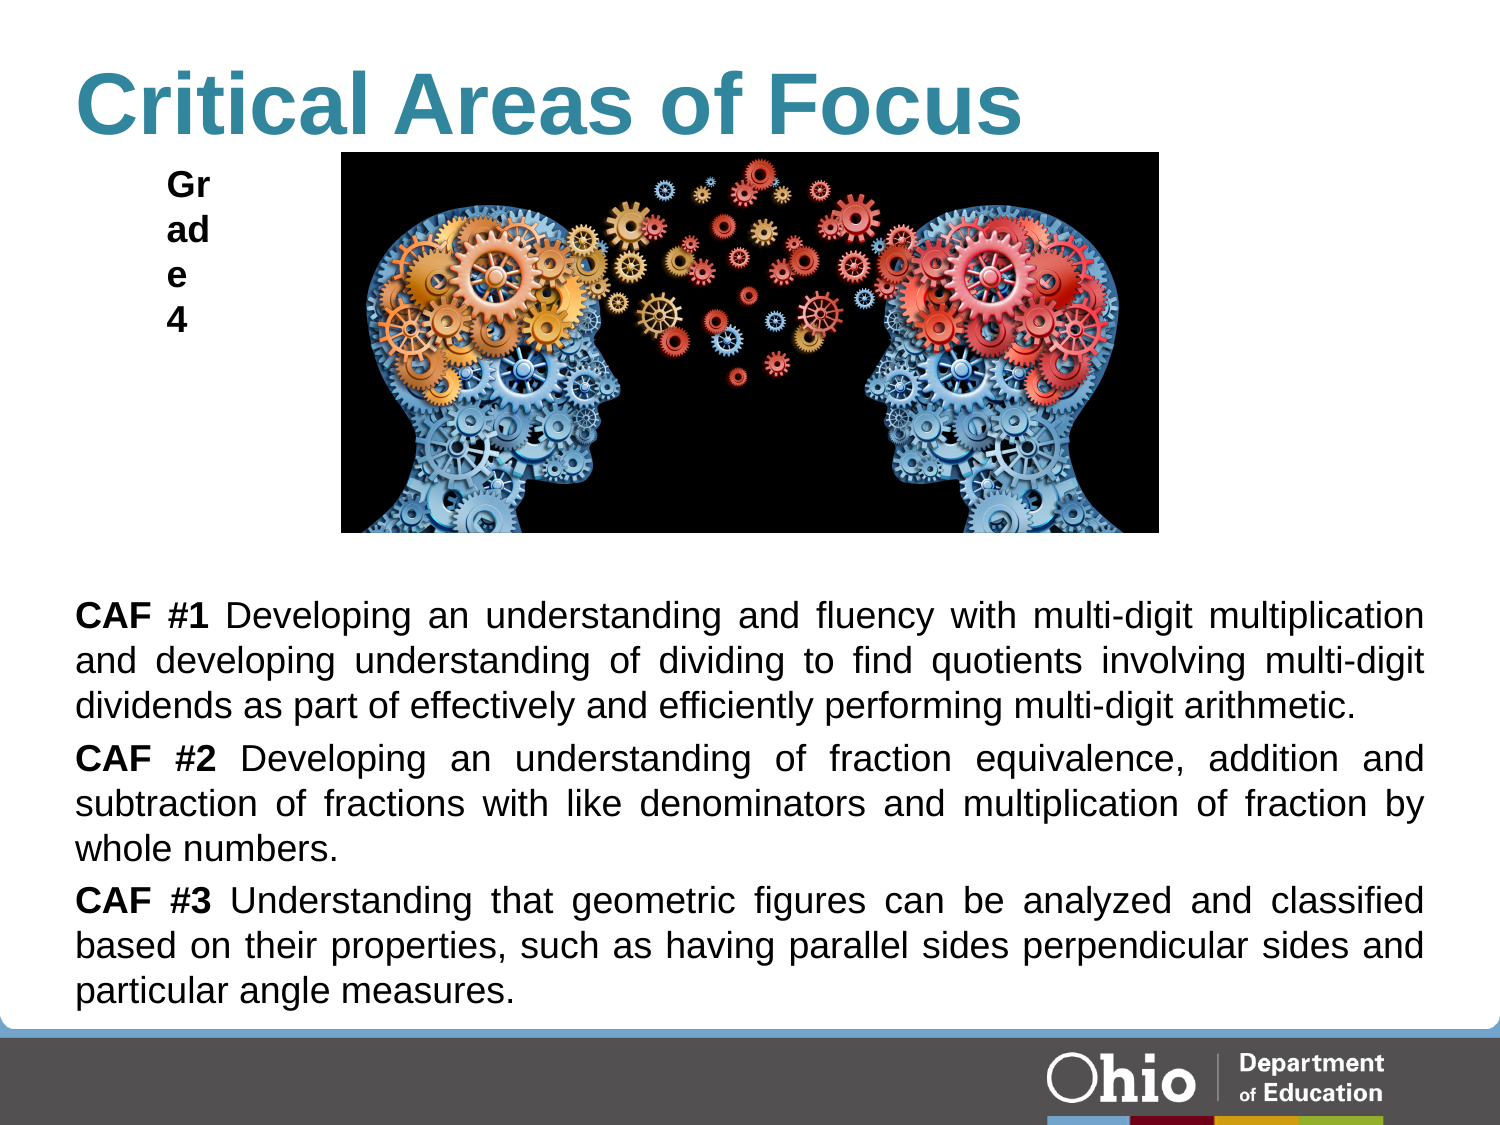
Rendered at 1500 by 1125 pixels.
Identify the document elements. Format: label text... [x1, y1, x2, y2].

picture [340, 152, 1159, 534]
text_box Grade 4 [151, 152, 232, 348]
title Critical Areas of Focus [75, 46, 1425, 153]
list CAF #1 Developing an understanding and fluency with multi-digit multiplication and developing understanding of dividing to find quotients involving multi-digit dividends as part of effectively and efficiently performing multi-digit arithmetic. CAF #2 Developing an understanding of fraction equivalence, addition and subtraction of fractions with like denominators and multiplication of fraction by whole numbers. CAF #3 Understanding that geometric figures can be analyzed and classified based on their properties, such as having parallel sides perpendicular sides and particular angle measures. [75, 591, 1425, 1029]
picture [0, 992, 1500, 1125]
